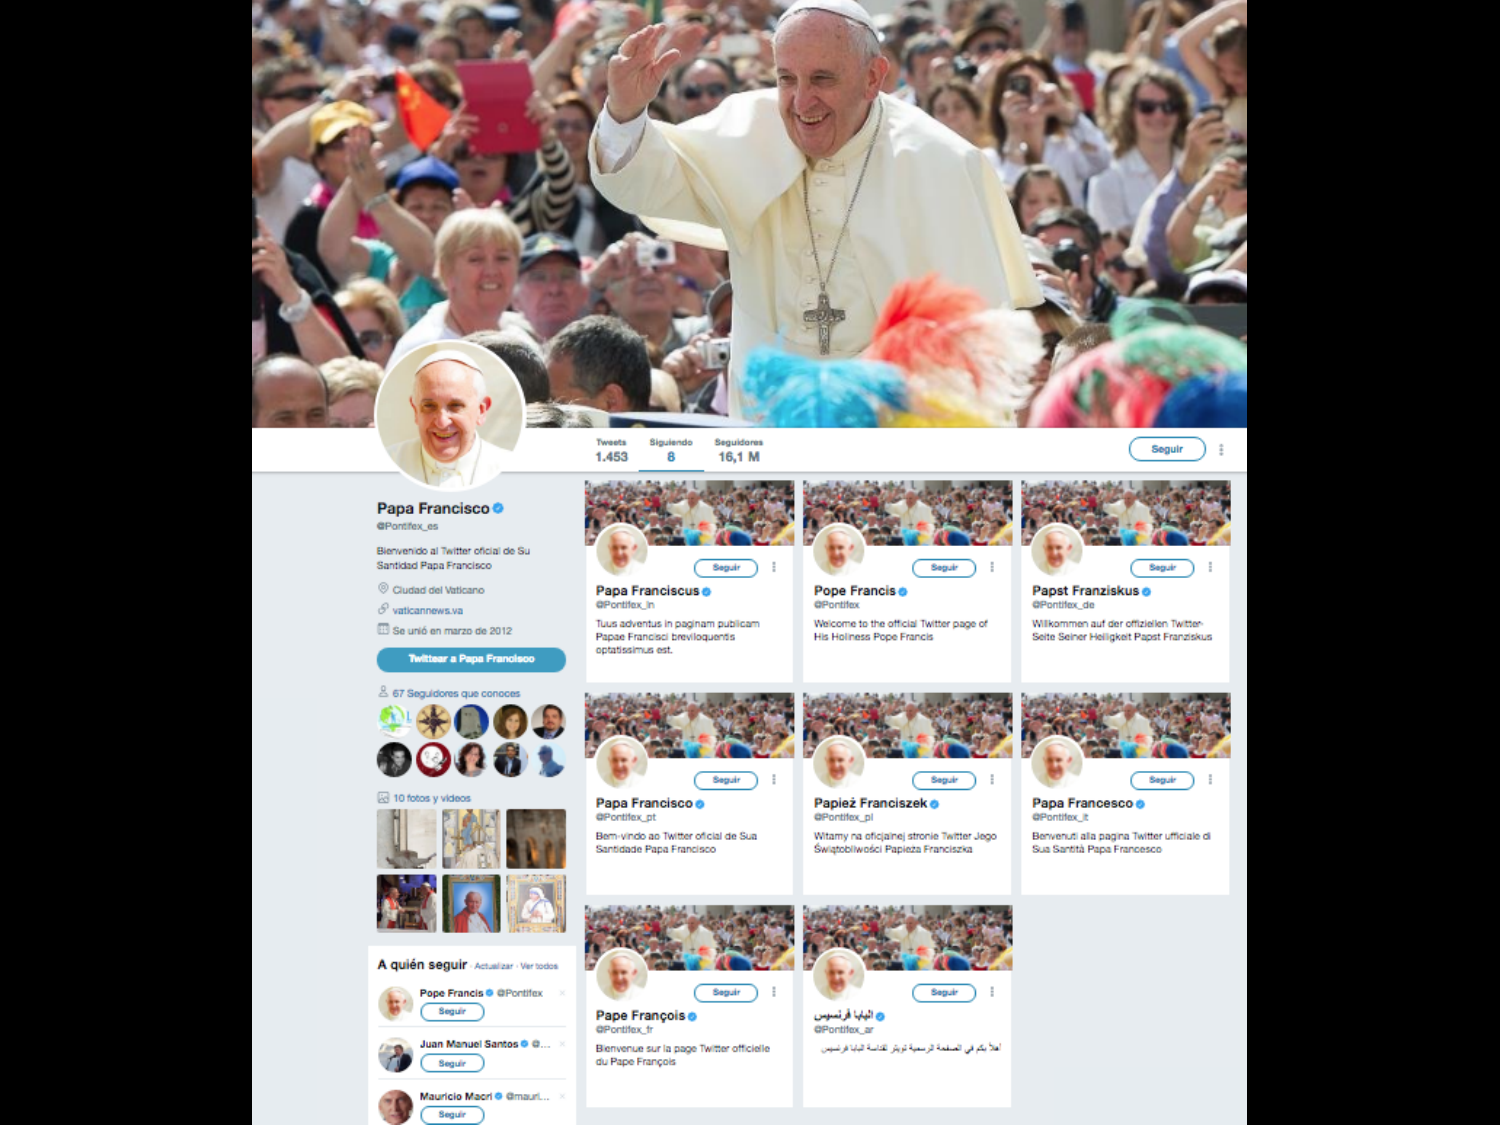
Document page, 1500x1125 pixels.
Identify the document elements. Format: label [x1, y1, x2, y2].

picture [251, 0, 1247, 1125]
